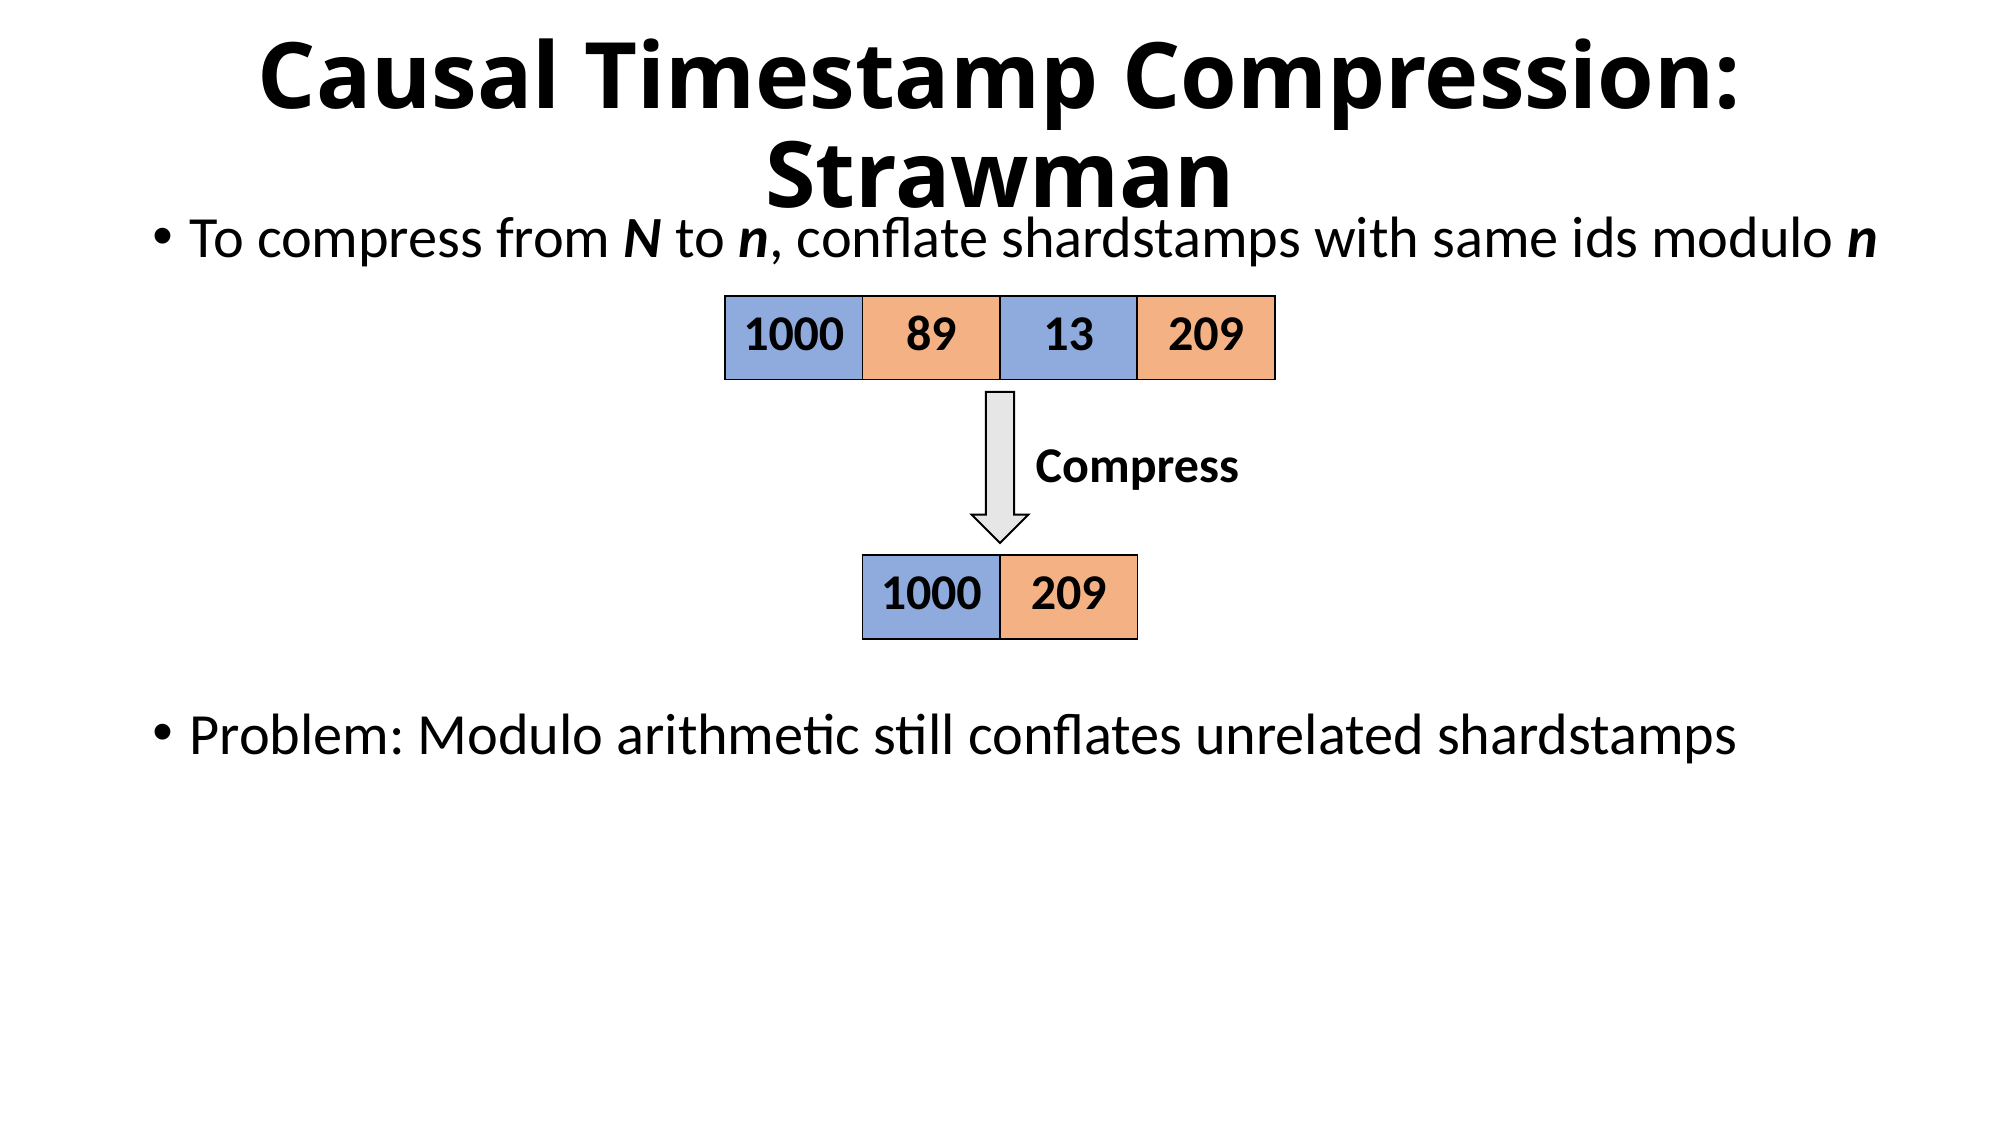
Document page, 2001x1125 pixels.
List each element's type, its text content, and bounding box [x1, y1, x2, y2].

text_box Problem: Modulo arithmetic still conflates unrelated shardstamps [137, 696, 1961, 1076]
text_box [969, 390, 1031, 545]
title Causal Timestamp Compression: Strawman [137, 19, 1863, 200]
text_box Compress [989, 425, 1285, 500]
table_header 1000 [726, 297, 862, 379]
list To compress from N to n, conflate shardstamps with same ids modulo n [137, 200, 1961, 305]
table_header 209 [1001, 556, 1137, 638]
table_header 13 [1001, 297, 1136, 379]
table_header 209 [1138, 297, 1274, 379]
table_header 1000 [863, 556, 999, 638]
table_header 89 [863, 297, 999, 379]
